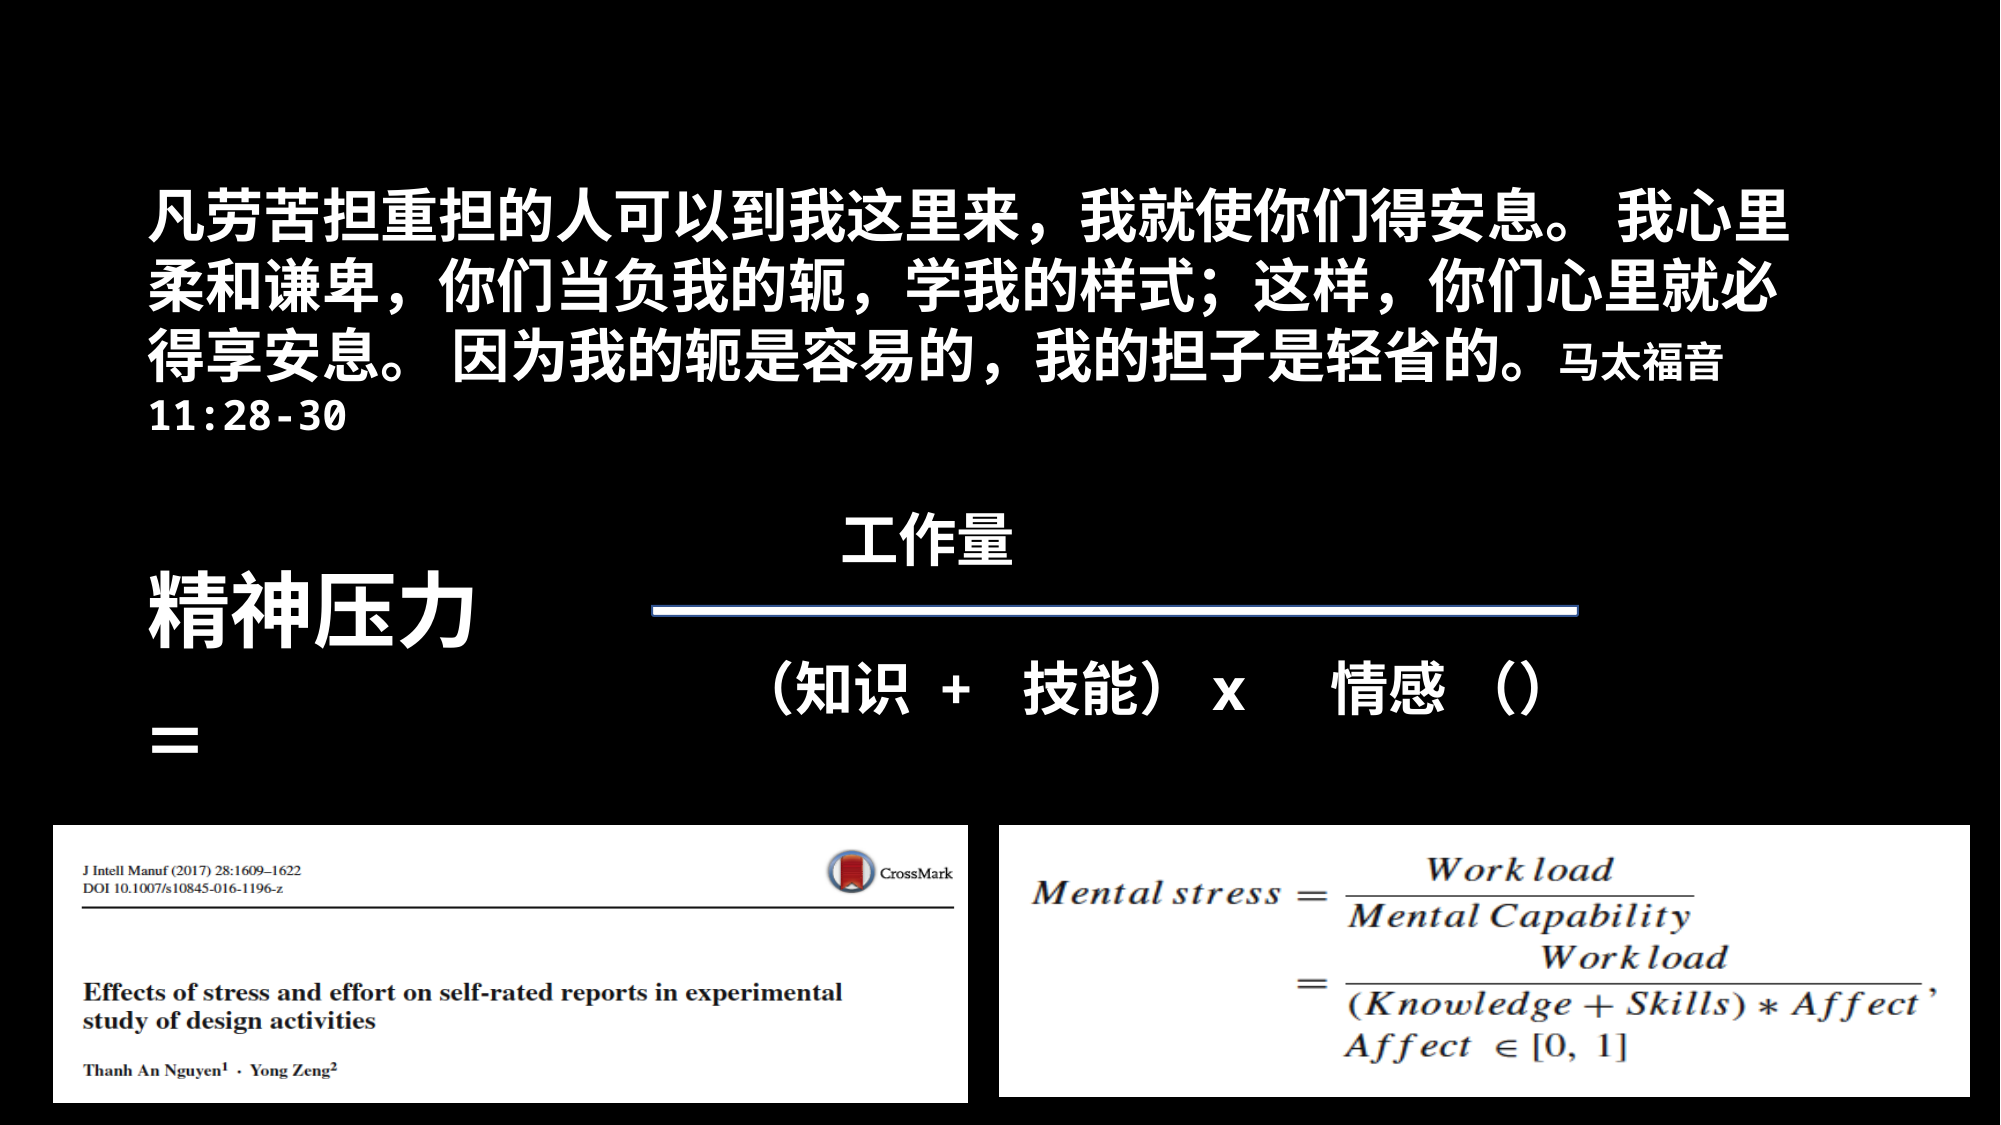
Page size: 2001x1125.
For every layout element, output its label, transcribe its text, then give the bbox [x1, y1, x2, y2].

picture [999, 825, 1970, 1097]
picture [53, 825, 968, 1103]
text_box [651, 604, 1579, 617]
text_box 凡劳苦担重担的人可以到我这里来，我就使你们得安息。 我心里柔和谦卑，你们当负我的轭，学我的样式；这样，你们心里就必得享安息。 因为我的轭是容易的，我的担子是轻省的。马太福音11:28-30 [132, 171, 1837, 447]
text_box 精神压力 = [132, 521, 619, 807]
text_box 工作量 [825, 495, 1030, 581]
